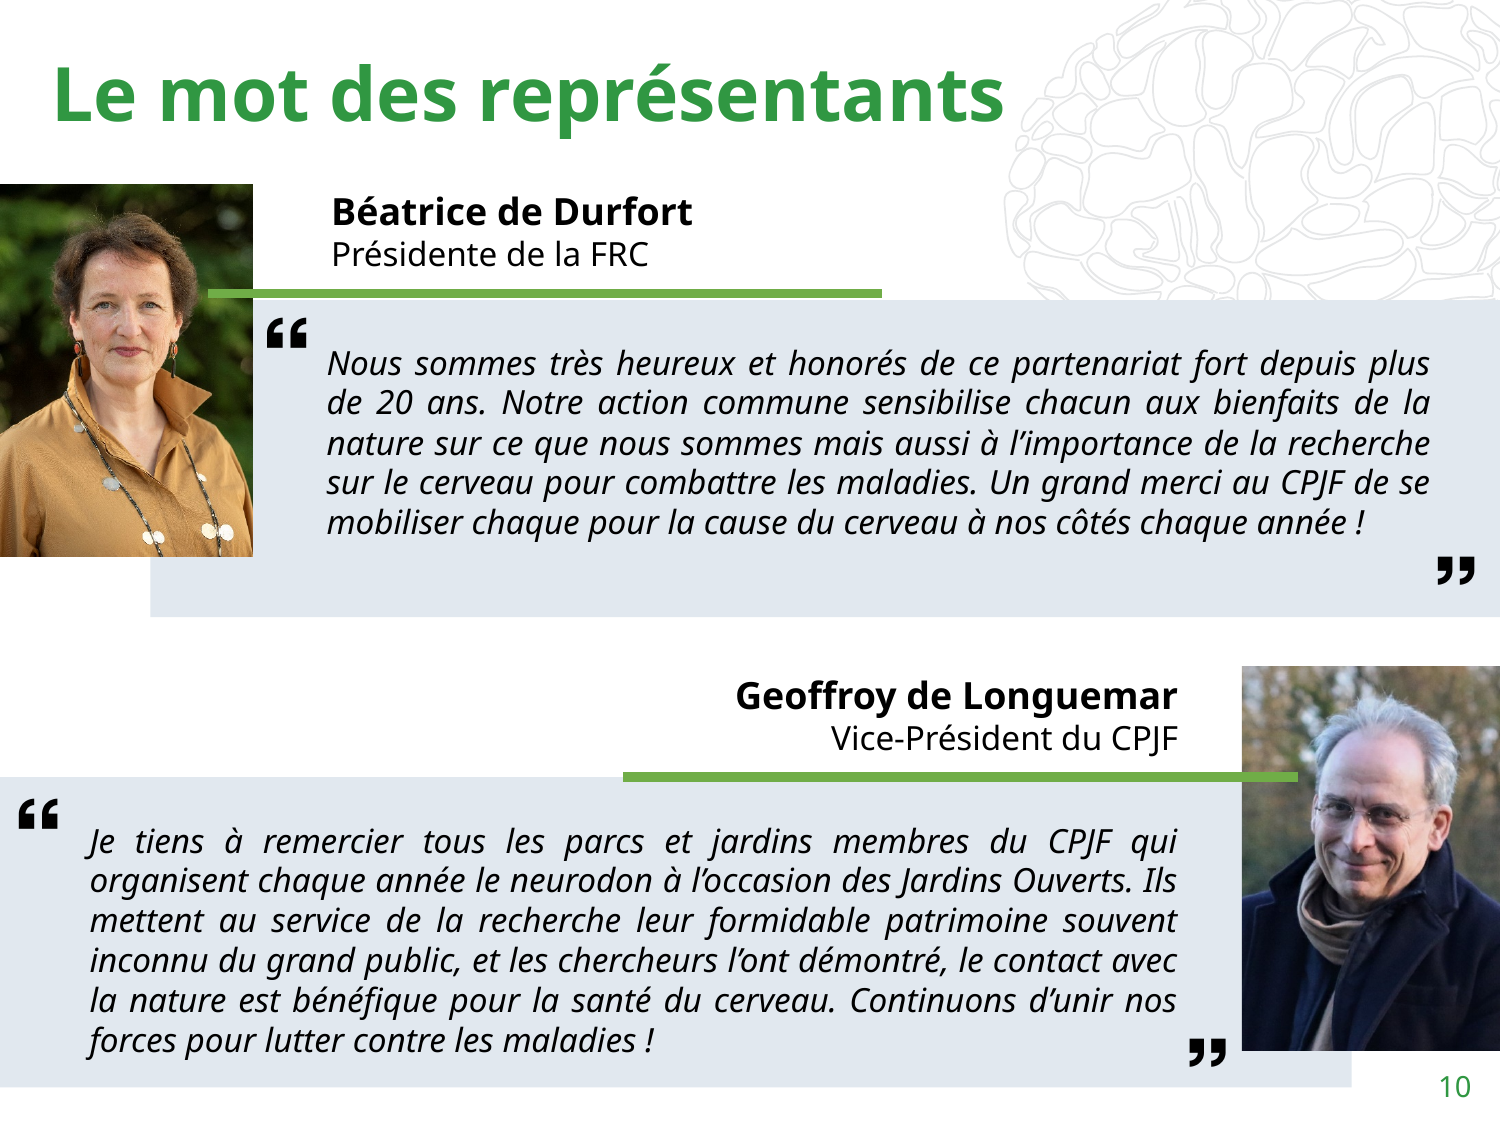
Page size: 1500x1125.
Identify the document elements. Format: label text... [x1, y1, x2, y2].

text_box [0, 181, 1500, 1086]
slide_number 10 [1338, 1086, 1487, 1118]
title Le mot des représentants [36, 0, 1330, 181]
